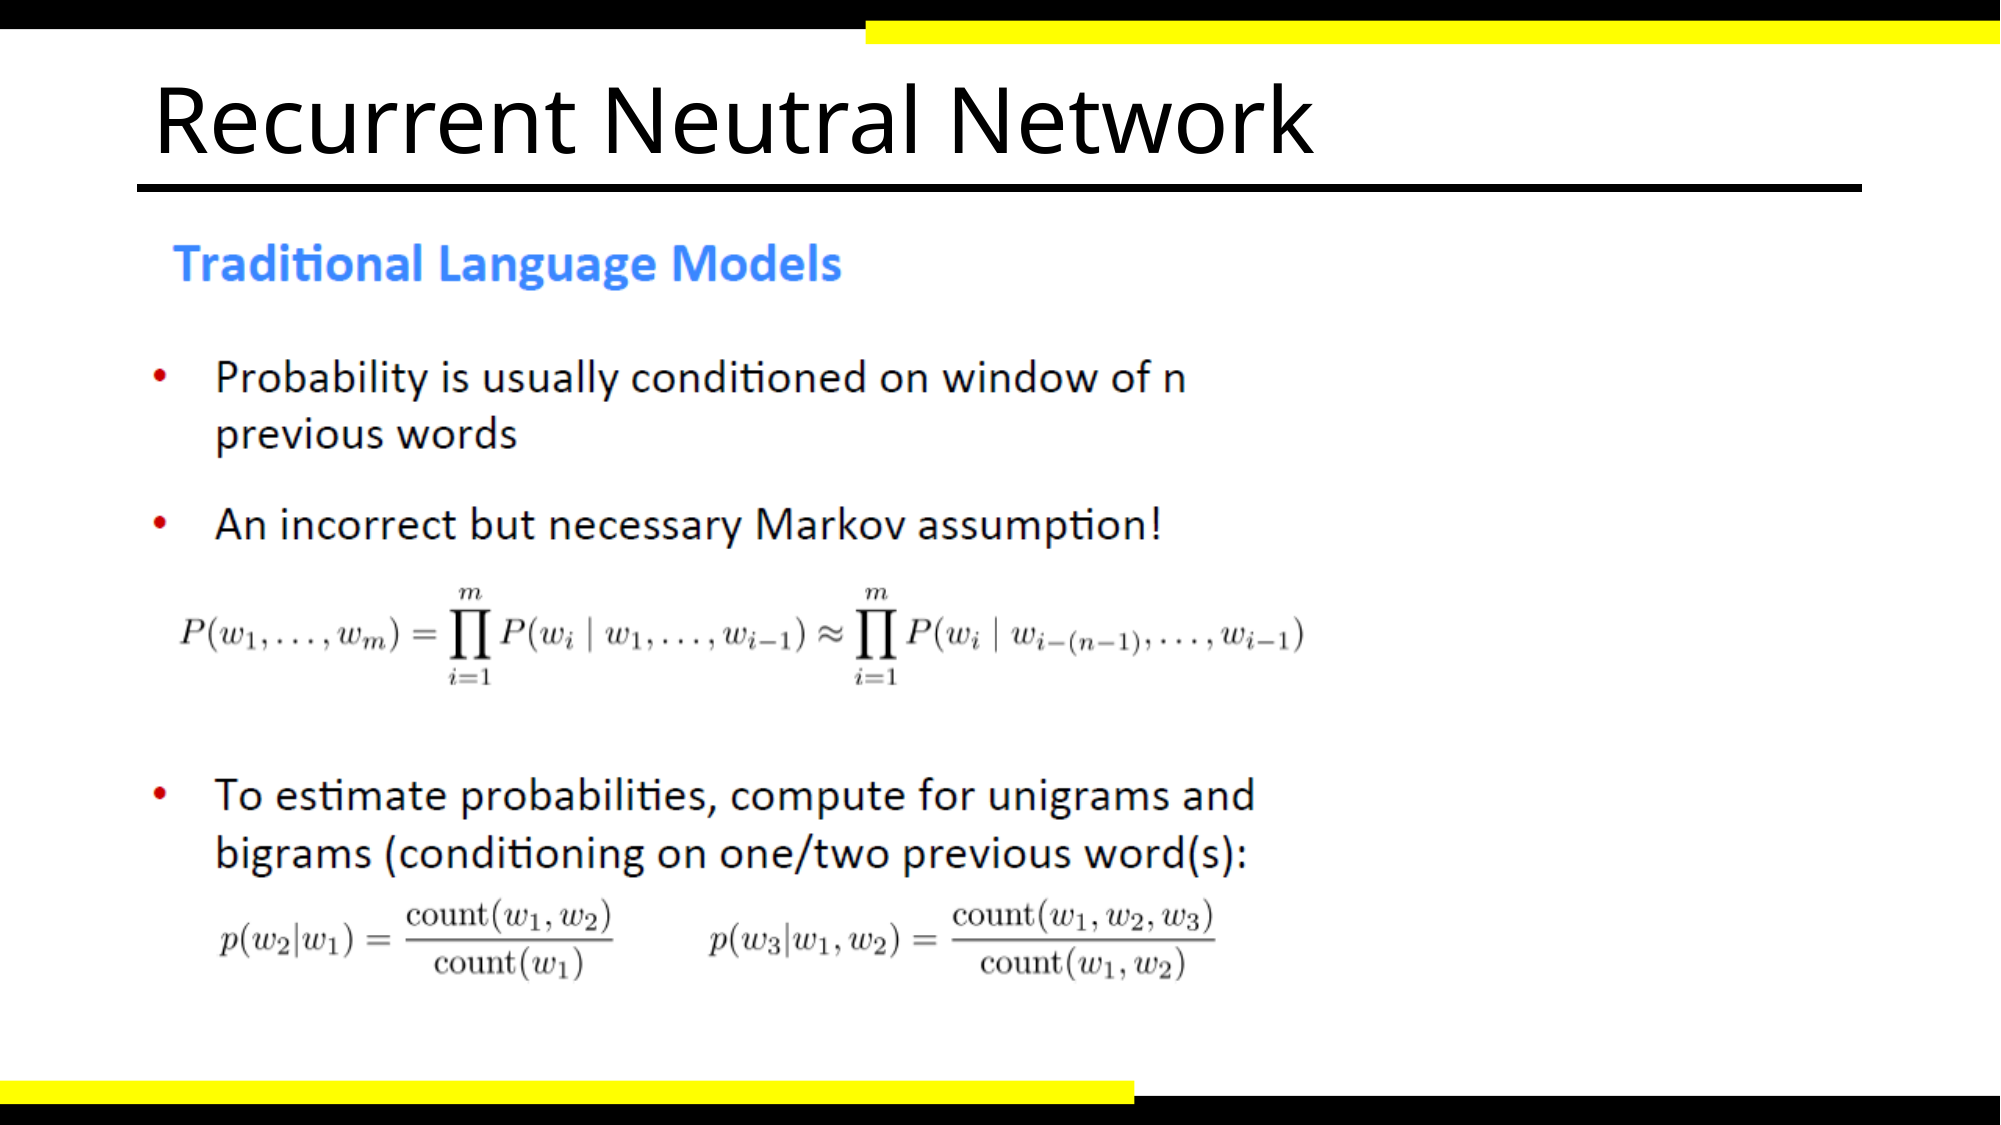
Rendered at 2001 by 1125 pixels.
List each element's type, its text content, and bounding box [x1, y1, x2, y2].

picture [137, 236, 1341, 1006]
title Recurrent Neutral Network [137, 58, 1863, 189]
